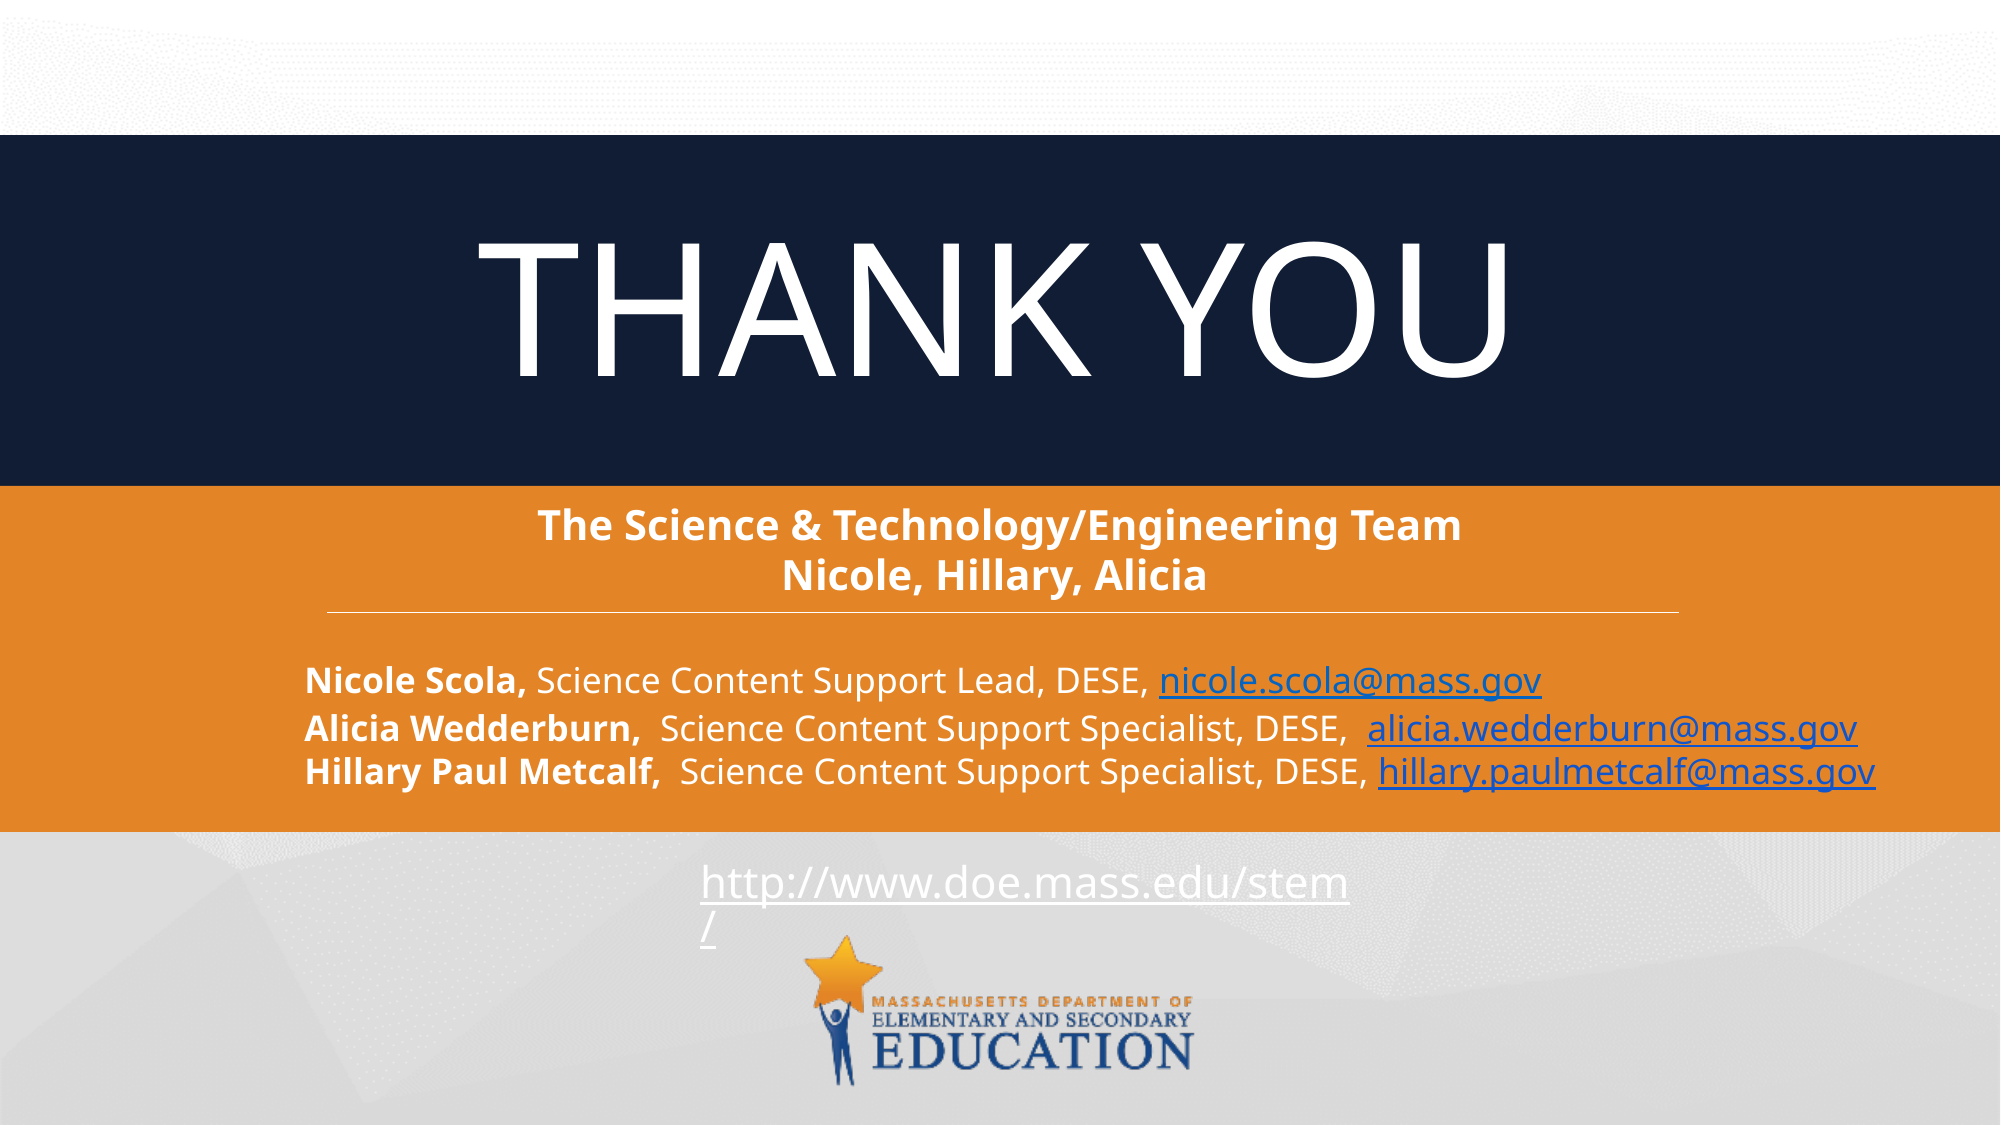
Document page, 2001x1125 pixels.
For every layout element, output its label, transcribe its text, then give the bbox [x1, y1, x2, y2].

text_box THANK YOU [0, 183, 2000, 489]
text_box http://www.doe.mass.edu/stem/ [685, 847, 1378, 913]
text_box The Science & Technology/Engineering Team Nicole, Hillary, Alicia [0, 491, 2000, 659]
text_box Nicole Scola, Science Content Support Lead, DESE, nicole.scola@mass.gov Alicia Wedderburn, Science Content Support Specialist, DESE, alicia.wedderburn@mass.gov Hillary Paul Metcalf, Science Content Support Specialist, DESE, hillary.paulmetcalf@mass.gov [214, 643, 1899, 810]
picture [0, 0, 2001, 1125]
